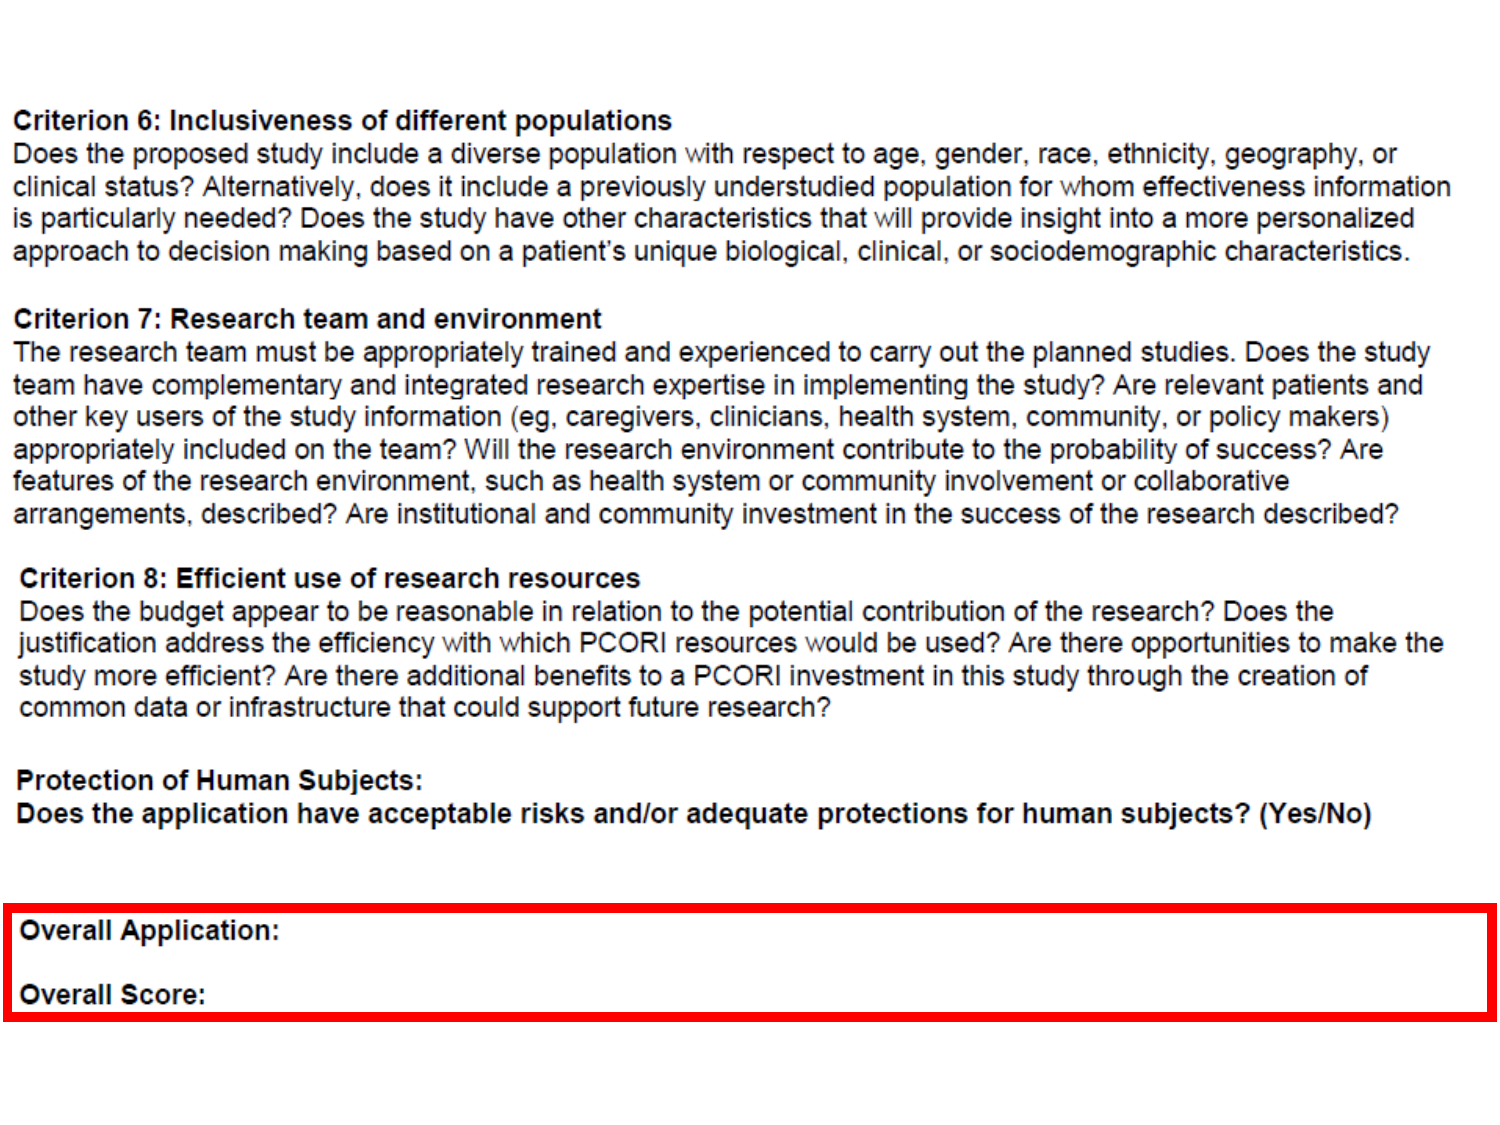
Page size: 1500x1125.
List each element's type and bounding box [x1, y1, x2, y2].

picture [7, 99, 1500, 293]
picture [5, 299, 1500, 749]
picture [11, 912, 1488, 1013]
picture [7, 762, 1500, 846]
